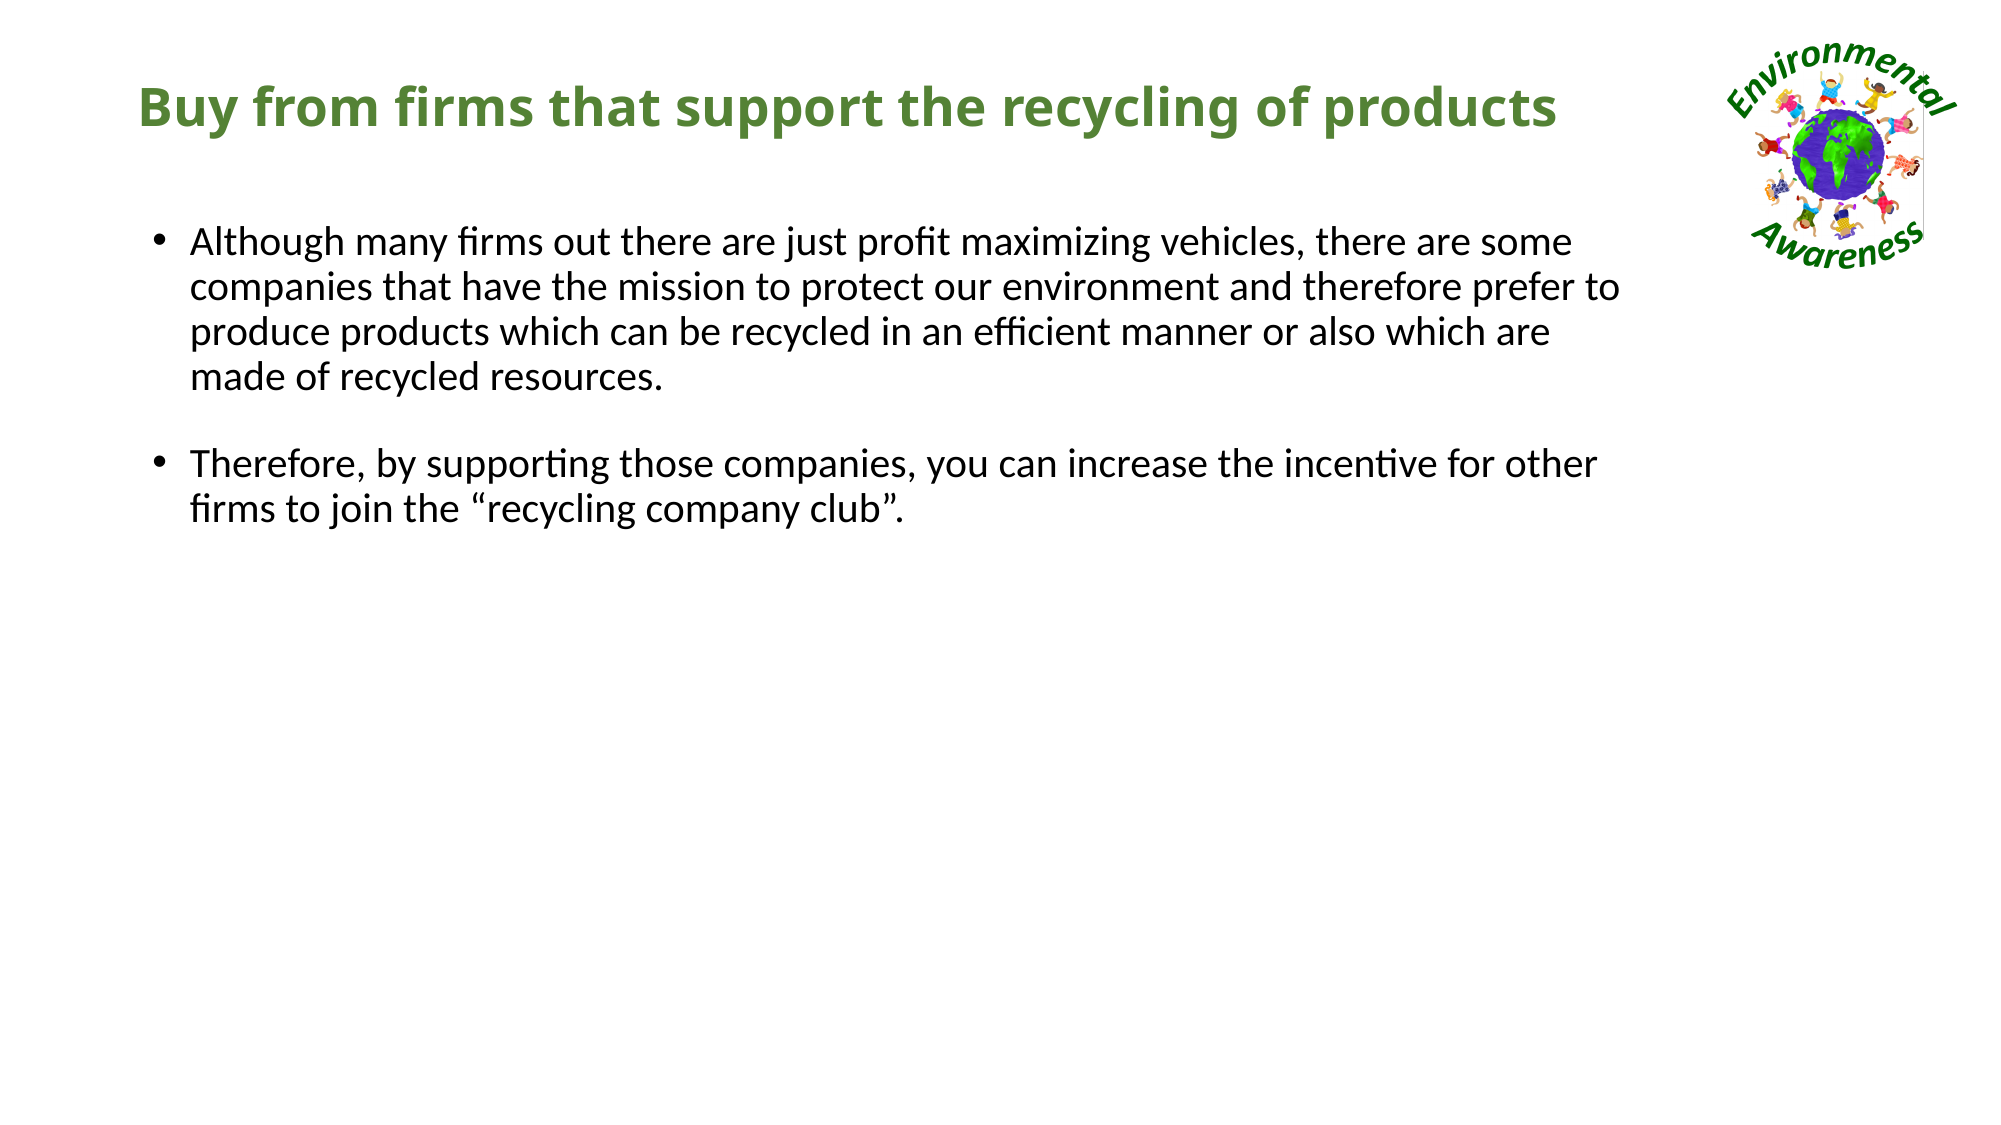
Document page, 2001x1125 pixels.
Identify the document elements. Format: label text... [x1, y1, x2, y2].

title Buy from firms that support the recycling of products [122, 59, 1650, 160]
list Although many firms out there are just profit maximizing vehicles, there are some companies that have the mission to protect our environment and therefore prefer to produce products which can be recycled in an efficient manner or also which are made of recycled resources. Therefore, by supporting those companies, you can increase the incentive for other firms to join the “recycling company club”. [137, 212, 1650, 1021]
picture [1716, 35, 1962, 278]
